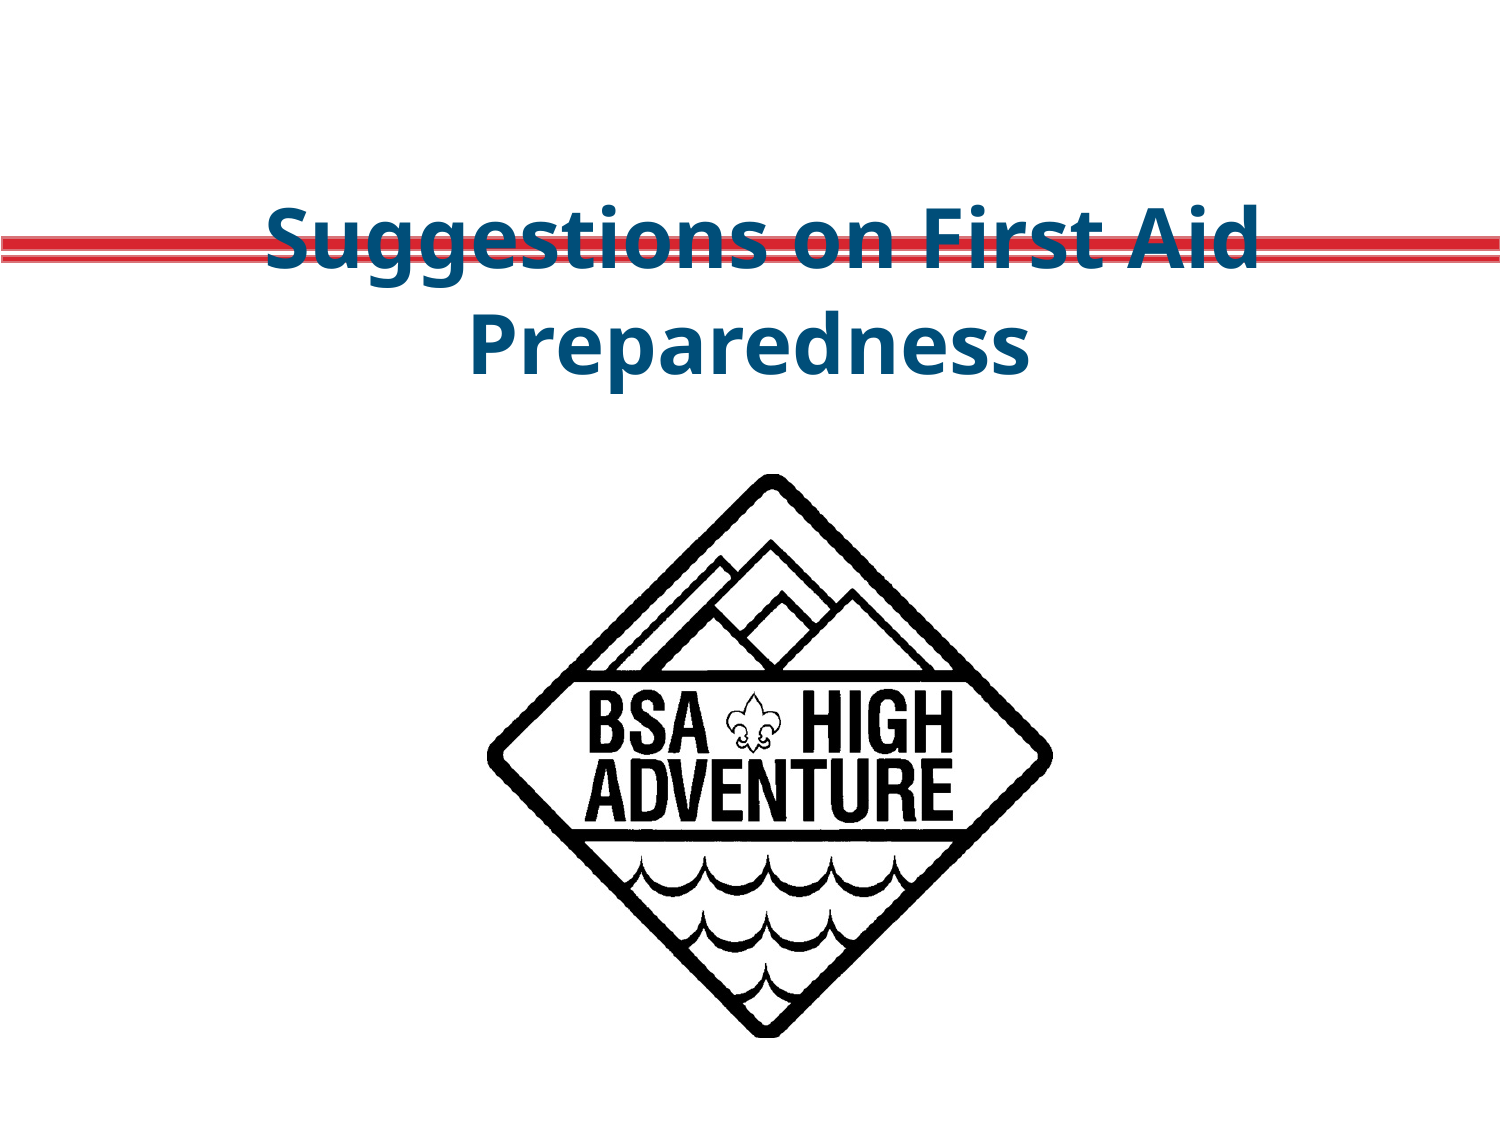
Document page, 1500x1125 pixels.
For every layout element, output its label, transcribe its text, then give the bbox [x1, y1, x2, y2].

text_box Suggestions on First Aid Preparedness [112, 99, 1388, 313]
picture [487, 474, 1063, 1038]
